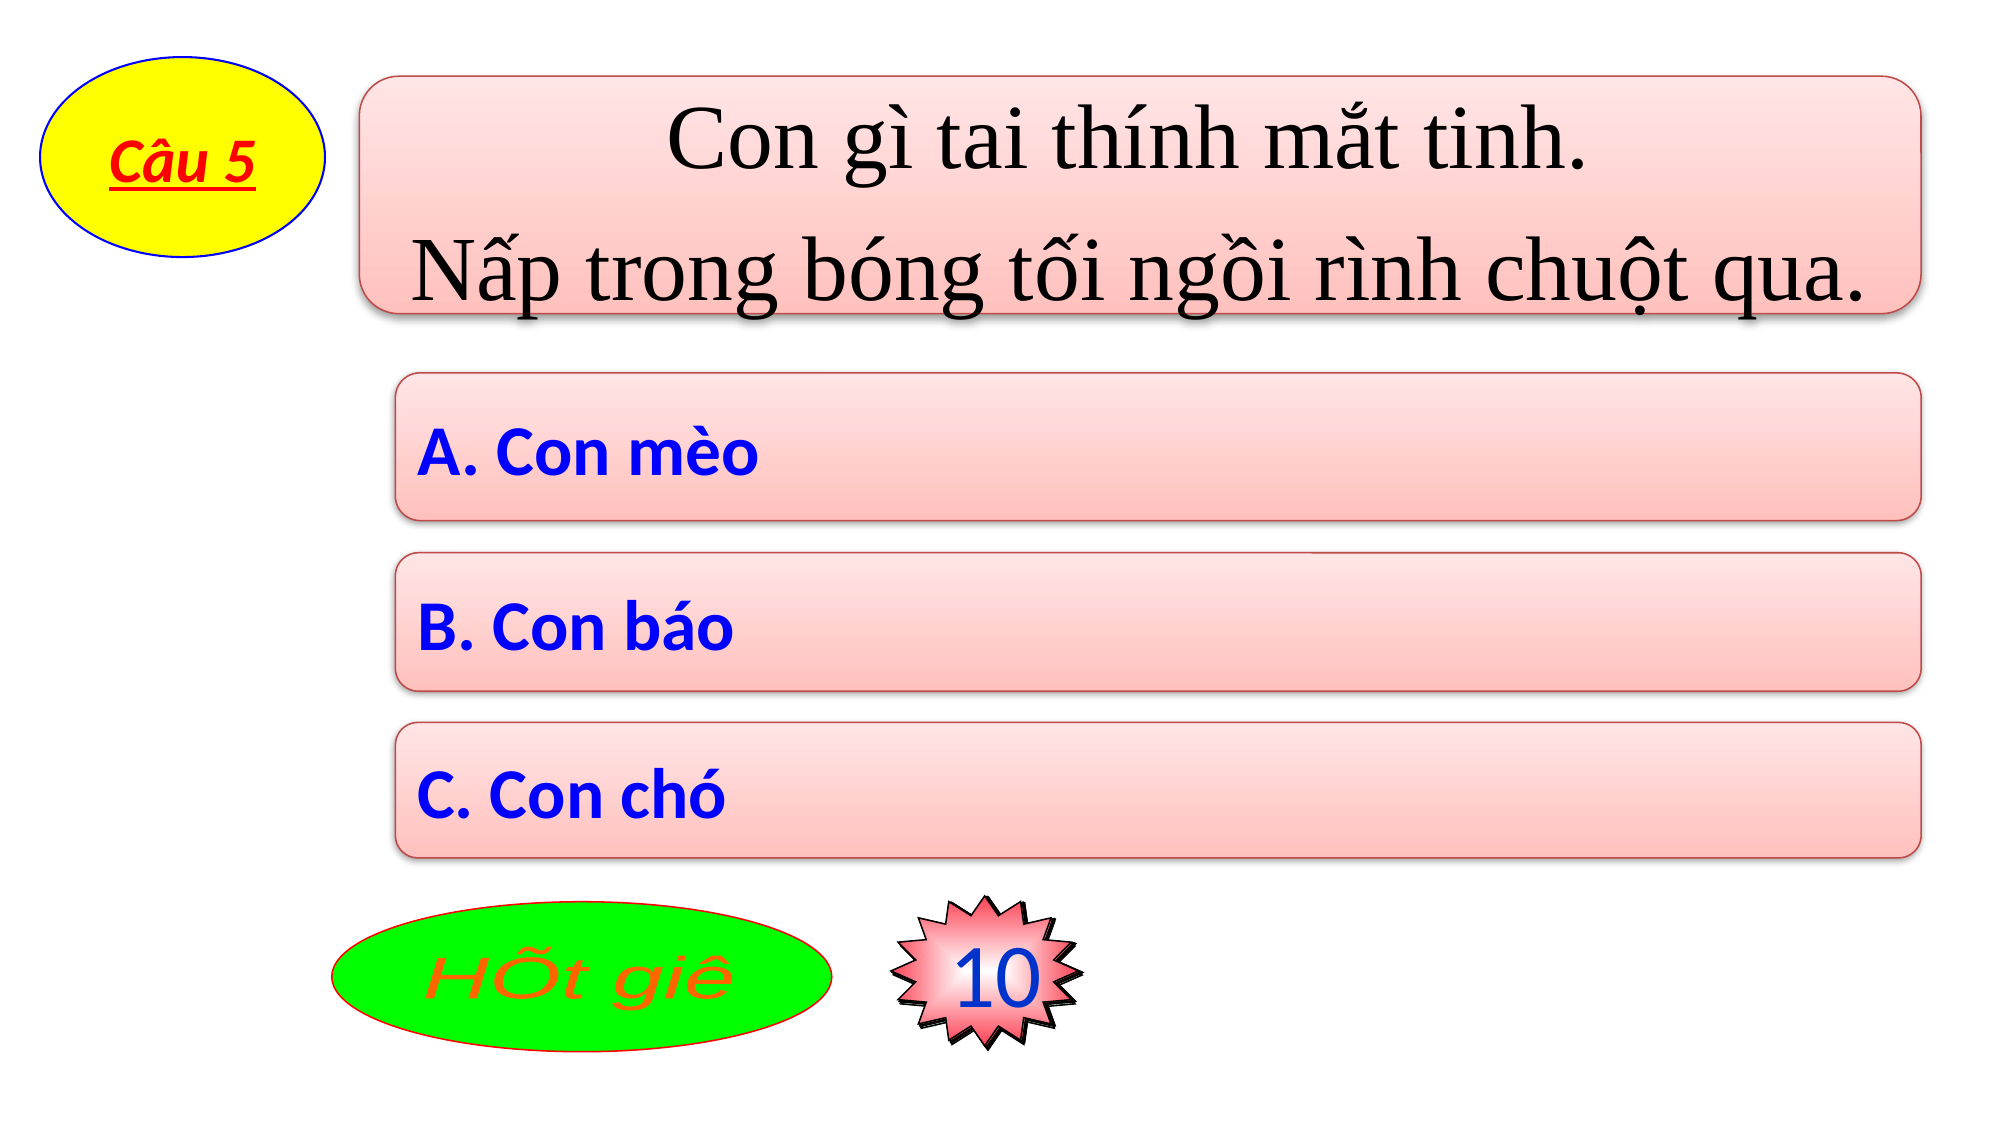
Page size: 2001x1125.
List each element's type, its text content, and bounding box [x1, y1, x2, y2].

text_box 1 [1049, 1002, 1075, 1007]
text_box B. Con báo [394, 551, 1922, 693]
text_box Con gì tai thính mắt tinh. Nấp trong bóng tối ngồi rình chuột qua. [358, 75, 1922, 315]
text_box C. Con chó [394, 721, 1922, 859]
text_box A. Con mèo [394, 372, 1922, 522]
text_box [331, 901, 832, 1052]
text_box 10 [890, 895, 1079, 1046]
text_box Câu 5 [40, 57, 325, 258]
